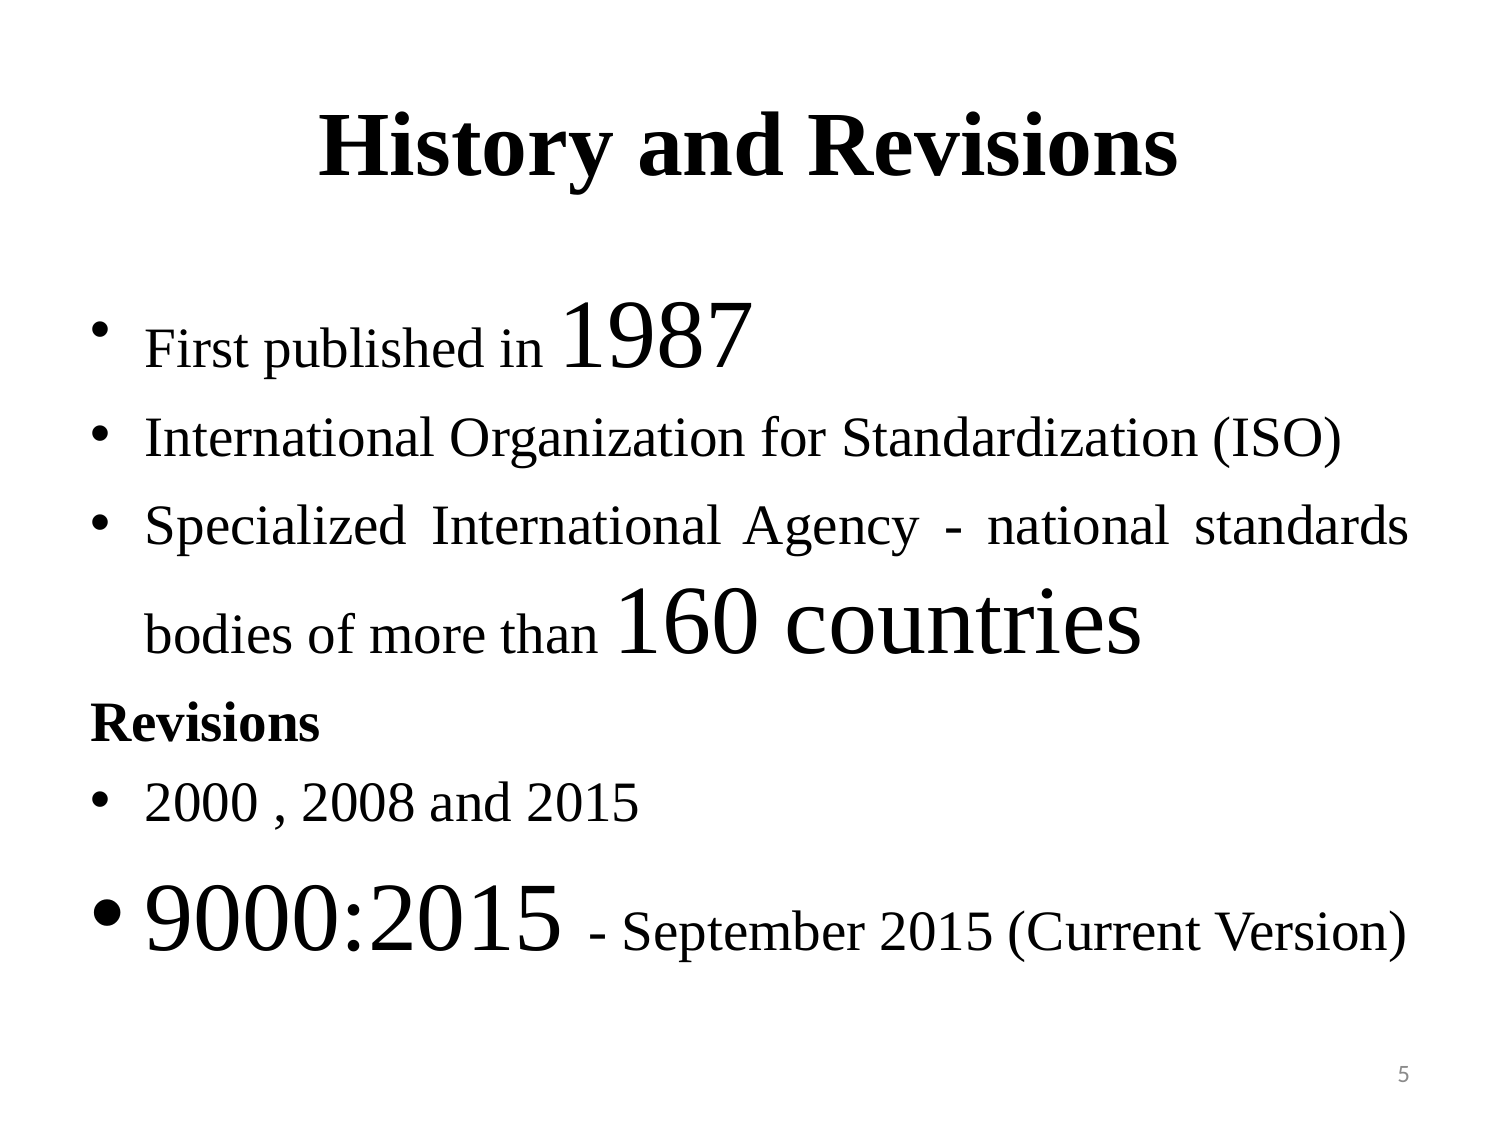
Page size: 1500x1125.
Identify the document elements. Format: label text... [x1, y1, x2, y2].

slide_number 5 [1074, 1042, 1425, 1103]
list First published in 1987 International Organization for Standardization (ISO) Specialized International Agency - national standards bodies of more than 160 countries Revisions 2000 , 2008 and 2015 9000:2015 - September 2015 (Current Version) [75, 262, 1425, 1005]
title History and Revisions [75, 45, 1425, 233]
